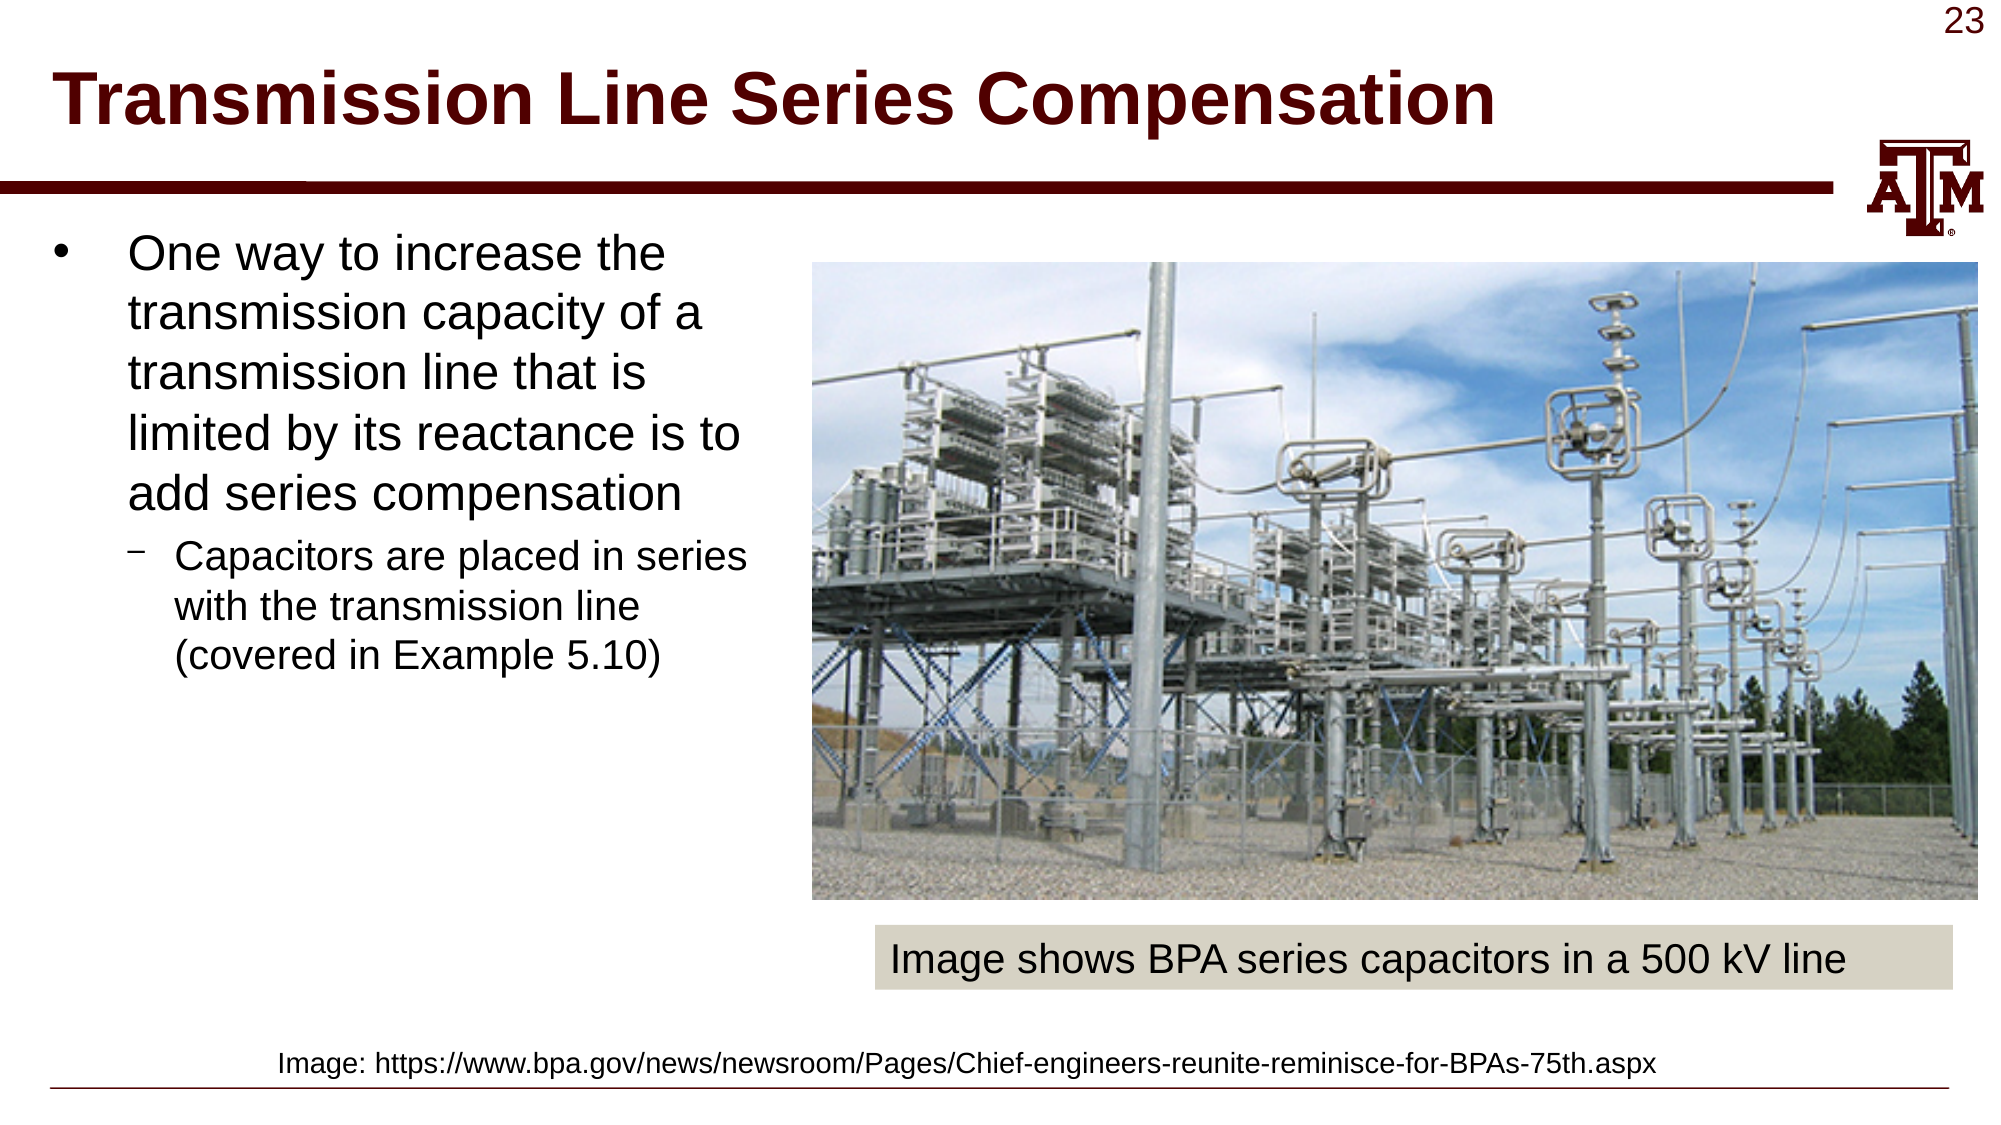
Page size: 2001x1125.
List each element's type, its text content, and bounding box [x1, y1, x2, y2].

text_box Image: https://www.bpa.gov/news/newsroom/Pages/Chief-engineers-reunite-reminisce-for-BPAs-75th.aspx [262, 1037, 1688, 1088]
title Transmission Line Series Compensation [37, 12, 1826, 188]
list One way to increase the transmission capacity of a transmission line that is limited by its reactance is to add series compensation Capacitors are placed in series with the transmission line (covered in Example 5.10) [37, 212, 801, 1063]
text_box Image shows BPA series capacitors in a 500 kV line [875, 924, 1953, 990]
picture [812, 112, 2000, 901]
